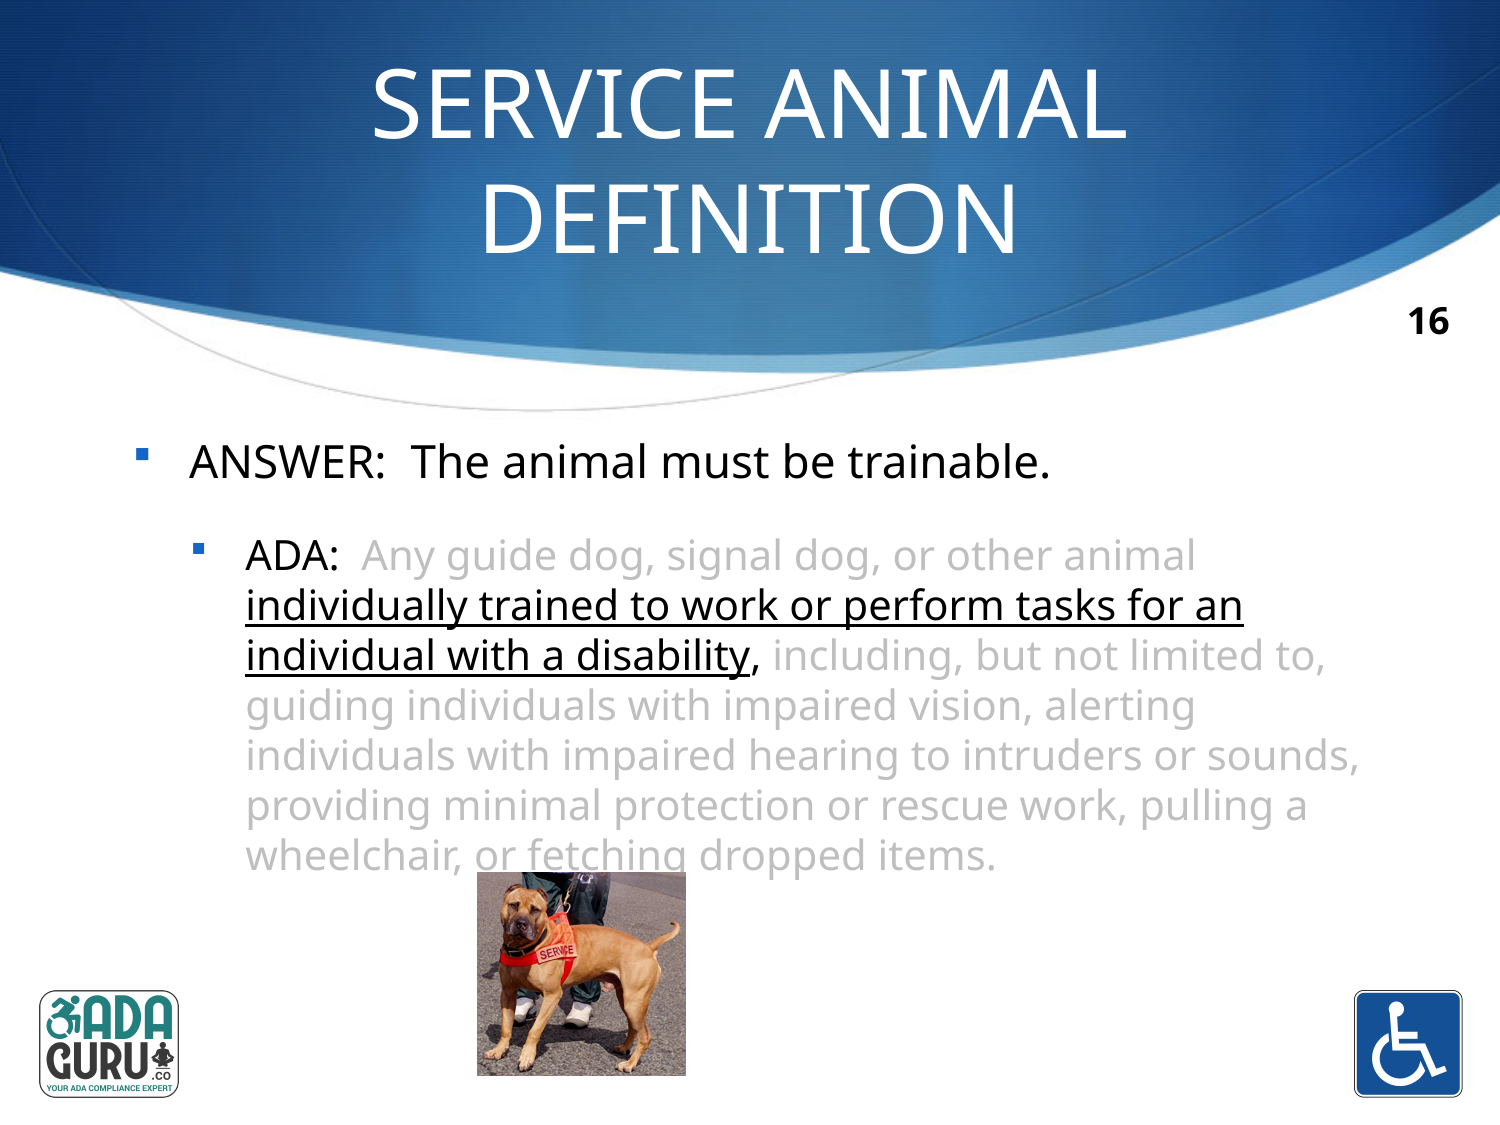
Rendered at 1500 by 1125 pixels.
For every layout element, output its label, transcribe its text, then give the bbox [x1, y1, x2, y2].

title Service Animal Definition [75, 69, 1425, 245]
text_box 16 [1391, 289, 1487, 350]
picture [0, 0, 1500, 1125]
list ANSWER: The animal must be trainable. ADA: Any guide dog, signal dog, or other animal individually trained to work or perform tasks for an individual with a disability, including, but not limited to, guiding individuals with impaired vision, alerting individuals with impaired hearing to intruders or sounds, providing minimal protection or rescue work, pulling a wheelchair, or fetching dropped items. [117, 424, 1425, 750]
